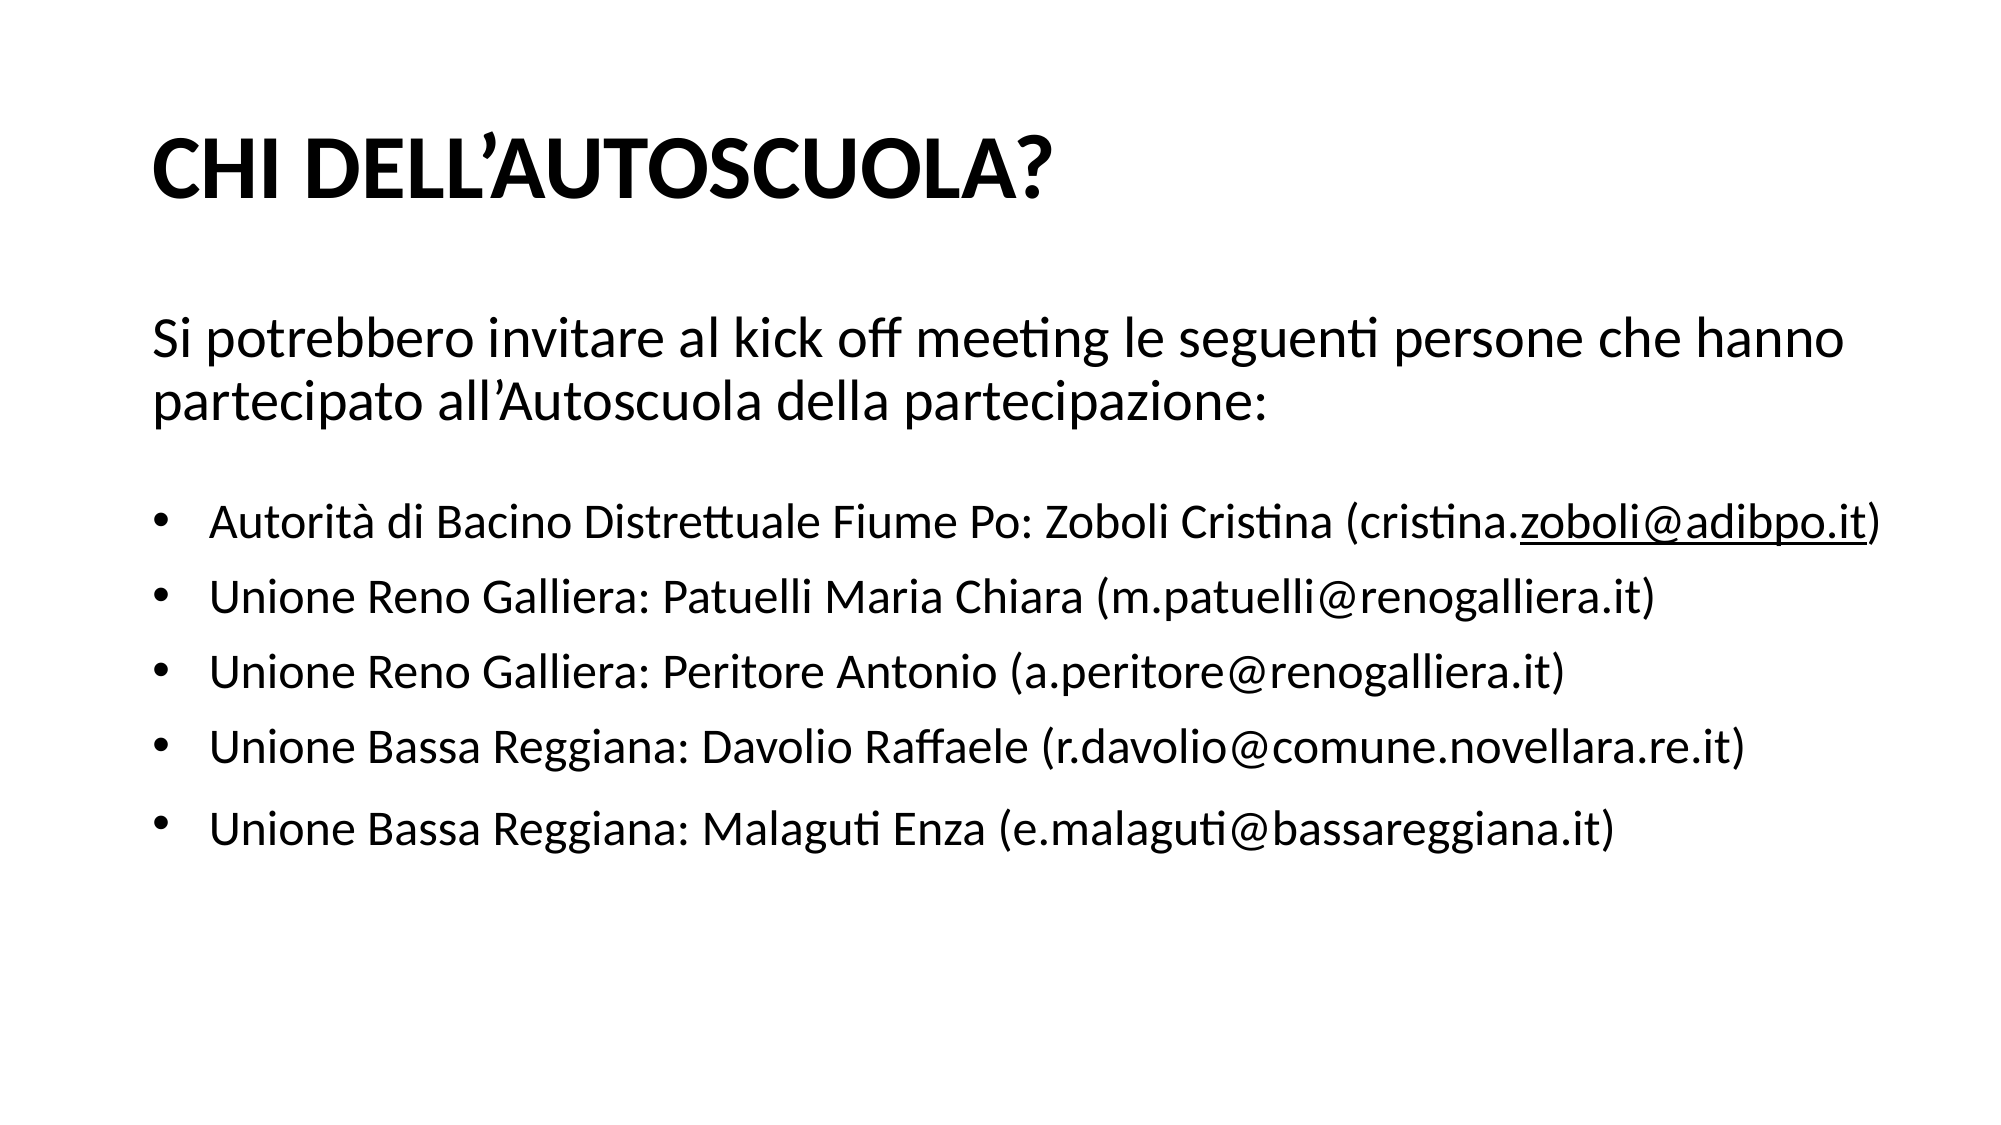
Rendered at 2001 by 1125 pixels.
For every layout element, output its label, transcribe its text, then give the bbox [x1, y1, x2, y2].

title CHI DELL’AUTOSCUOLA? [137, 59, 1863, 278]
list Si potrebbero invitare al kick off meeting le seguenti persone che hanno partecipato all’Autoscuola della partecipazione: Autorità di Bacino Distrettuale Fiume Po: Zoboli Cristina (cristina.zoboli@adibpo.it) Unione Reno Galliera: Patuelli Maria Chiara (m.patuelli@renogalliera.it) Unione Reno Galliera: Peritore Antonio (a.peritore@renogalliera.it) Unione Bassa Reggiana: Davolio Raffaele (r.davolio@comune.novellara.re.it) Unione Bassa Reggiana: Malaguti Enza (e.malaguti@bassareggiana.it) [137, 299, 1946, 1014]
